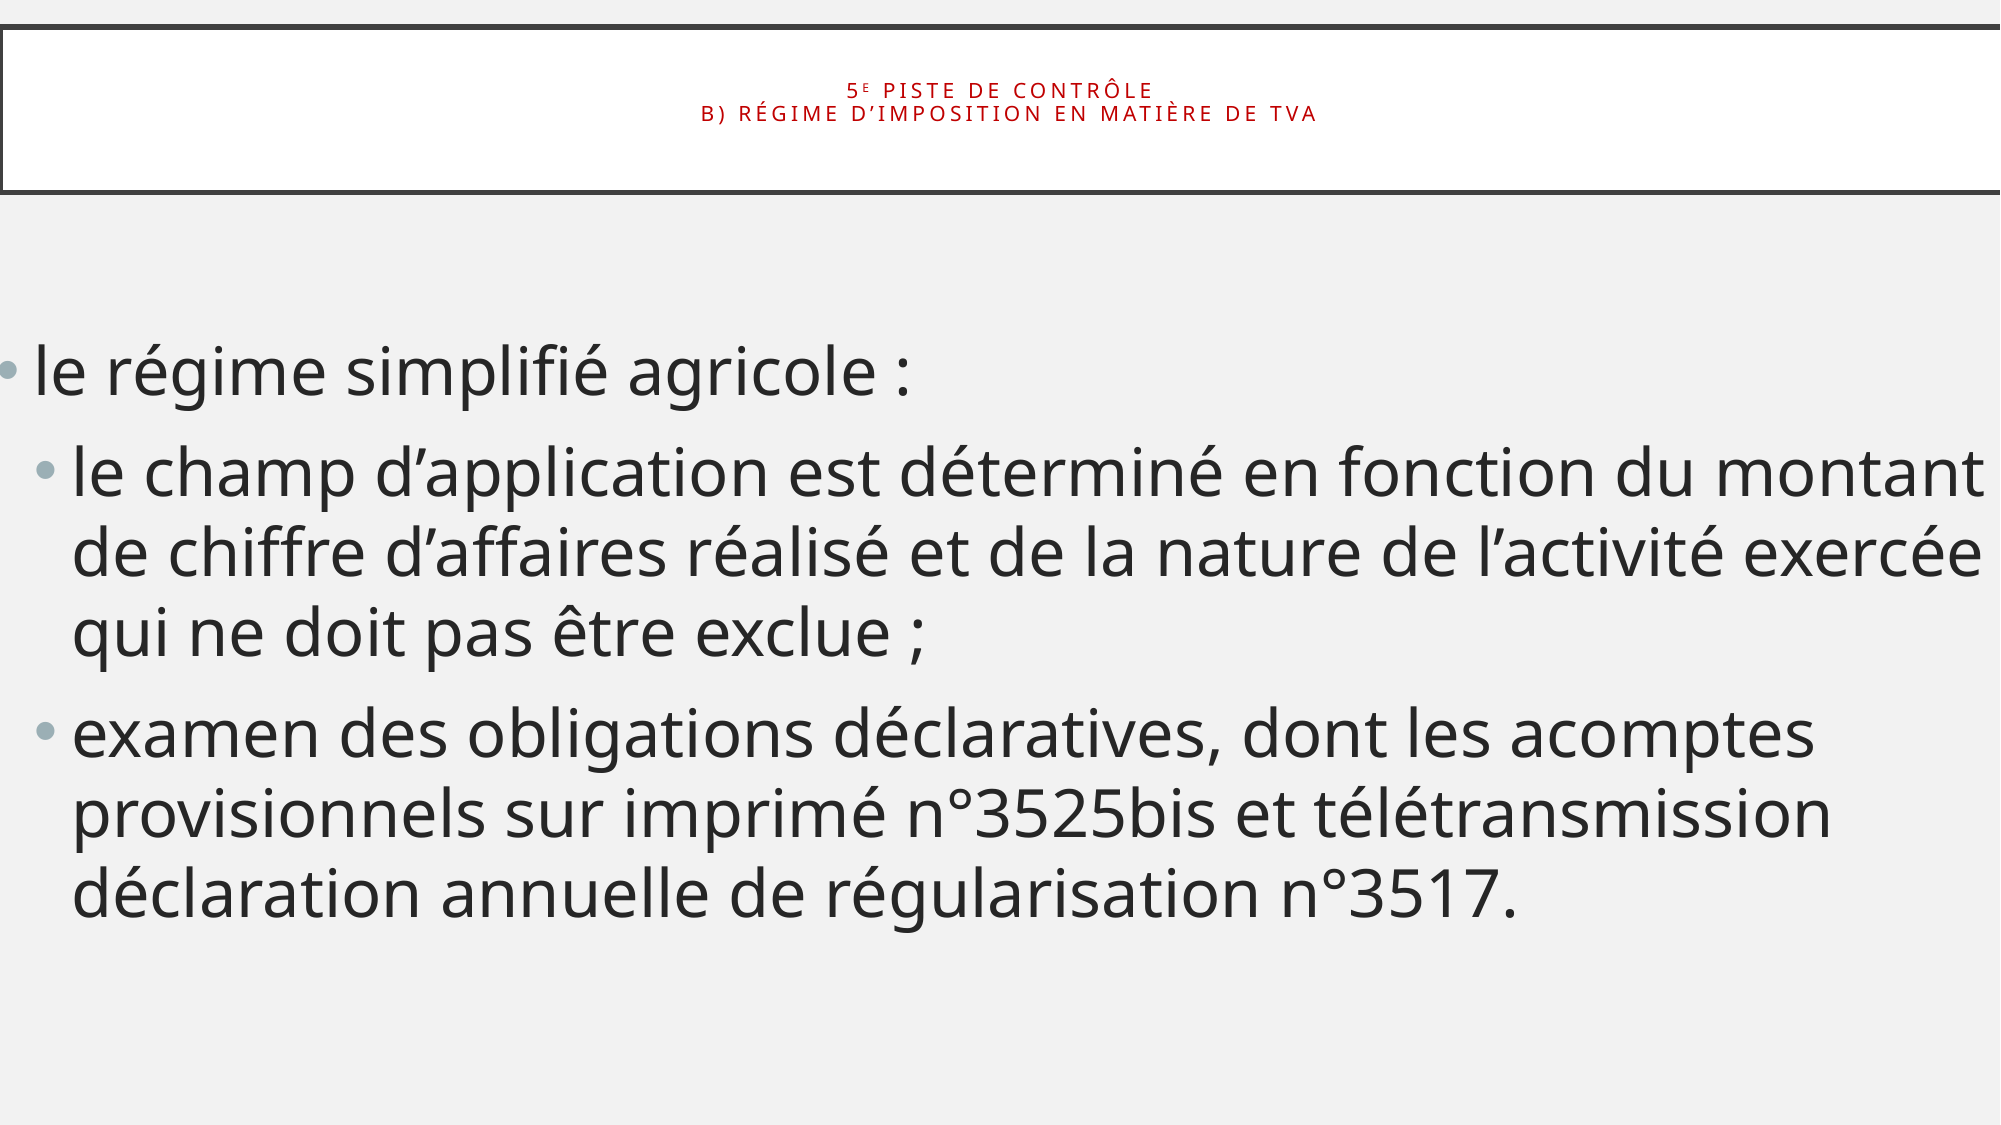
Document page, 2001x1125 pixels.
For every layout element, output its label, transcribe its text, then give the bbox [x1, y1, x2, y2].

list le régime simplifié agricole : le champ d’application est déterminé en fonction du montant de chiffre d’affaires réalisé et de la nature de l’activité exercée qui ne doit pas être exclue ; examen des obligations déclaratives, dont les acomptes provisionnels sur imprimé n°3525bis et télétransmission déclaration annuelle de régularisation n°3517. [0, 220, 2000, 1125]
title 5e piste de contrôle B) Régime d’imposition en matière de TVA [0, 24, 2000, 195]
